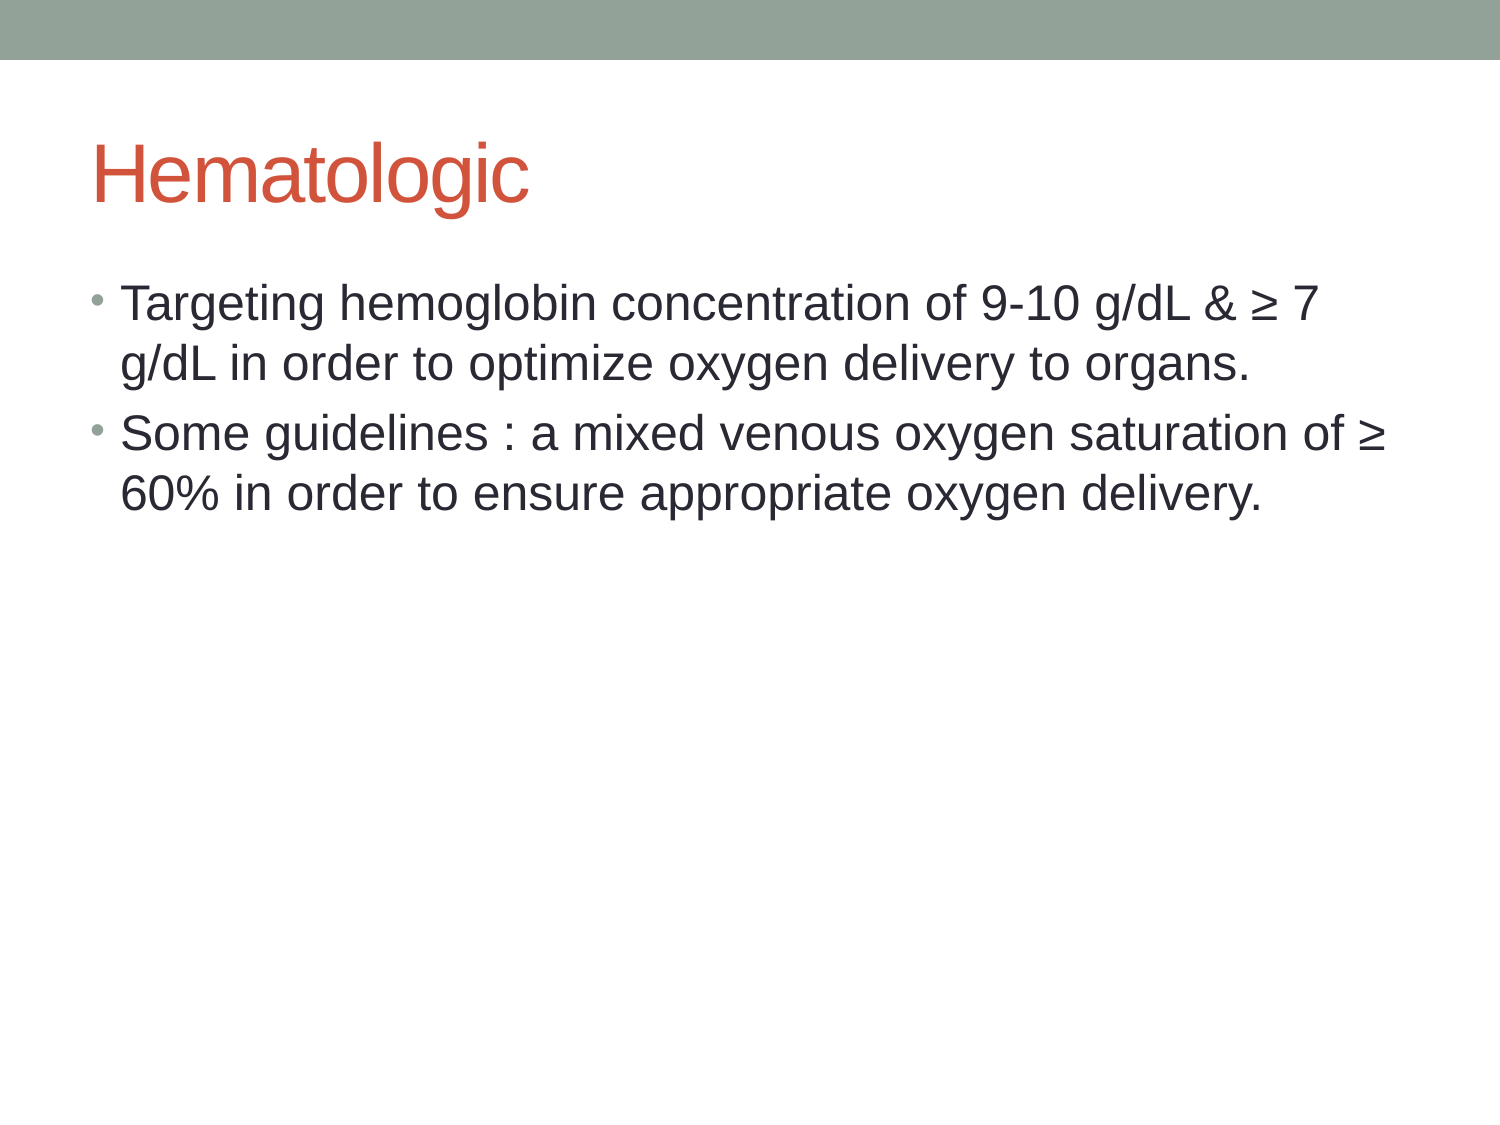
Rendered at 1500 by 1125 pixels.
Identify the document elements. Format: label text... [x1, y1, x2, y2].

title Hematologic [75, 87, 1425, 250]
list Targeting hemoglobin concentration of 9-10 g/dL & ≥ 7 g/dL in order to optimize oxygen delivery to organs. Some guidelines : a mixed venous oxygen saturation of ≥ 60% in order to ensure appropriate oxygen delivery. [75, 262, 1425, 1063]
